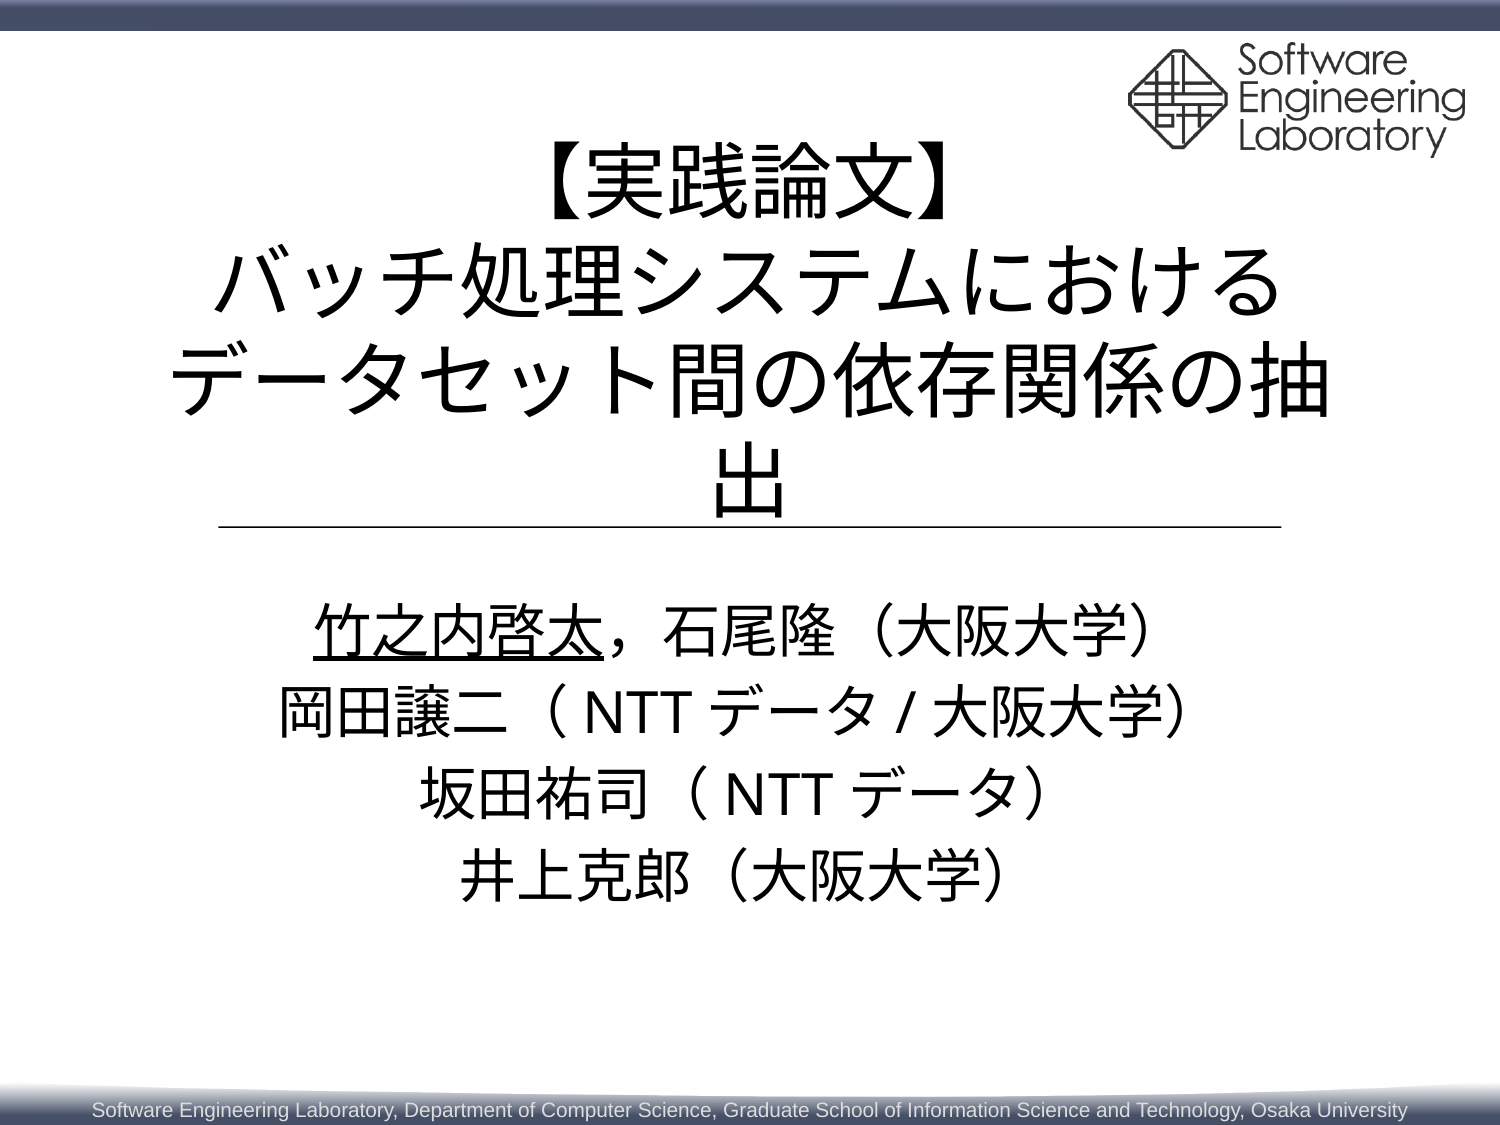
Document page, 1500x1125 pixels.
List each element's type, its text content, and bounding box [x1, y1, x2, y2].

subtitle 竹之内啓太，石尾隆（大阪大学） 岡田譲二（NTTデータ/大阪大学） 坂田祐司（NTTデータ） 井上克郎（大阪大学） [224, 585, 1276, 941]
title 【実践論文】 バッチ処理システムにおける データセット間の依存関係の抽出 [111, 207, 1388, 450]
picture [0, 1082, 1500, 1125]
picture [0, 0, 1500, 31]
picture [1128, 42, 1465, 158]
